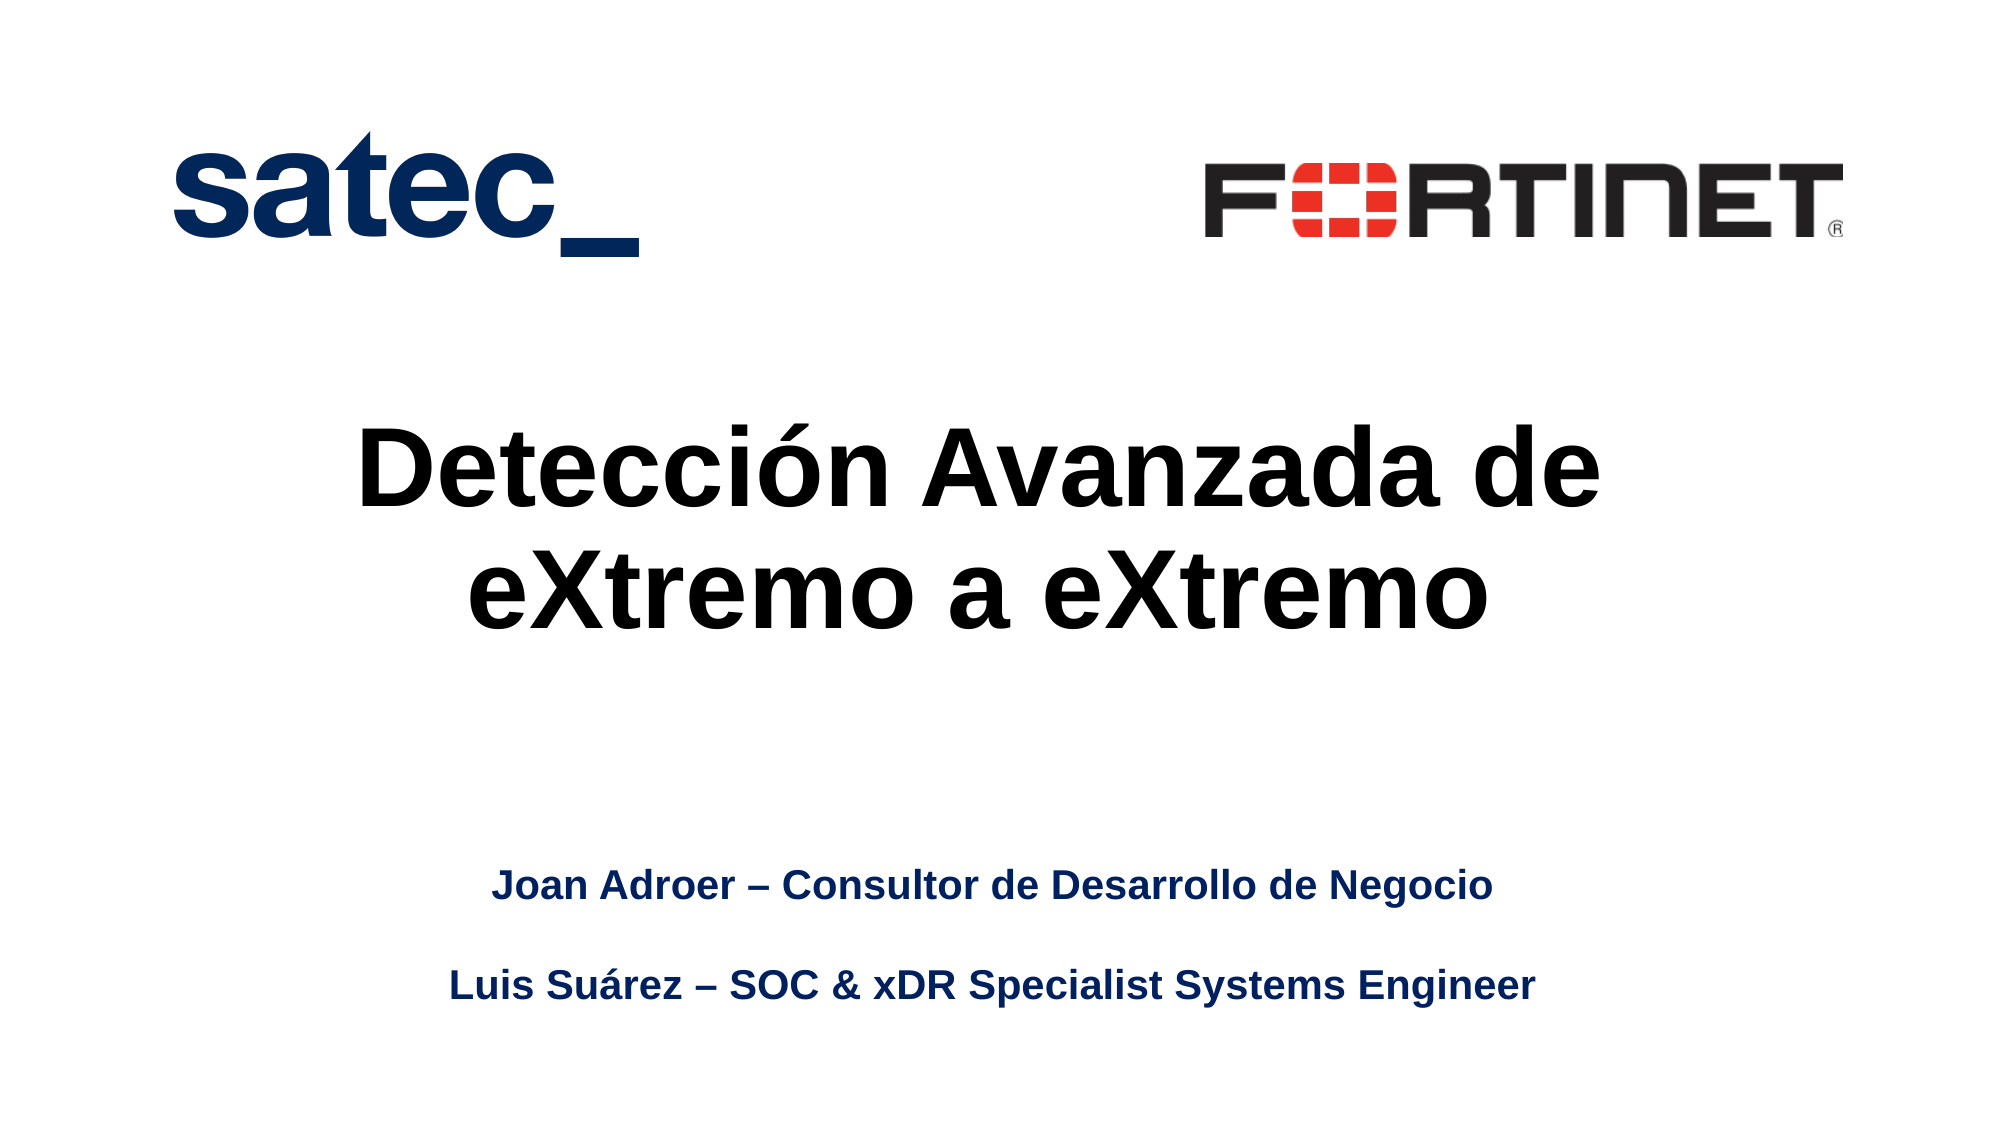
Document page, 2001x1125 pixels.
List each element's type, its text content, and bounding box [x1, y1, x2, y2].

text_box Joan Adroer – Consultor de Desarrollo de Negocio Luis Suárez – SOC & xDR Specialist Systems Engineer [369, 850, 1616, 986]
text_box Detección Avanzada de eXtremo a eXtremo [295, 408, 1663, 661]
picture [174, 131, 639, 257]
picture [1205, 163, 1844, 237]
